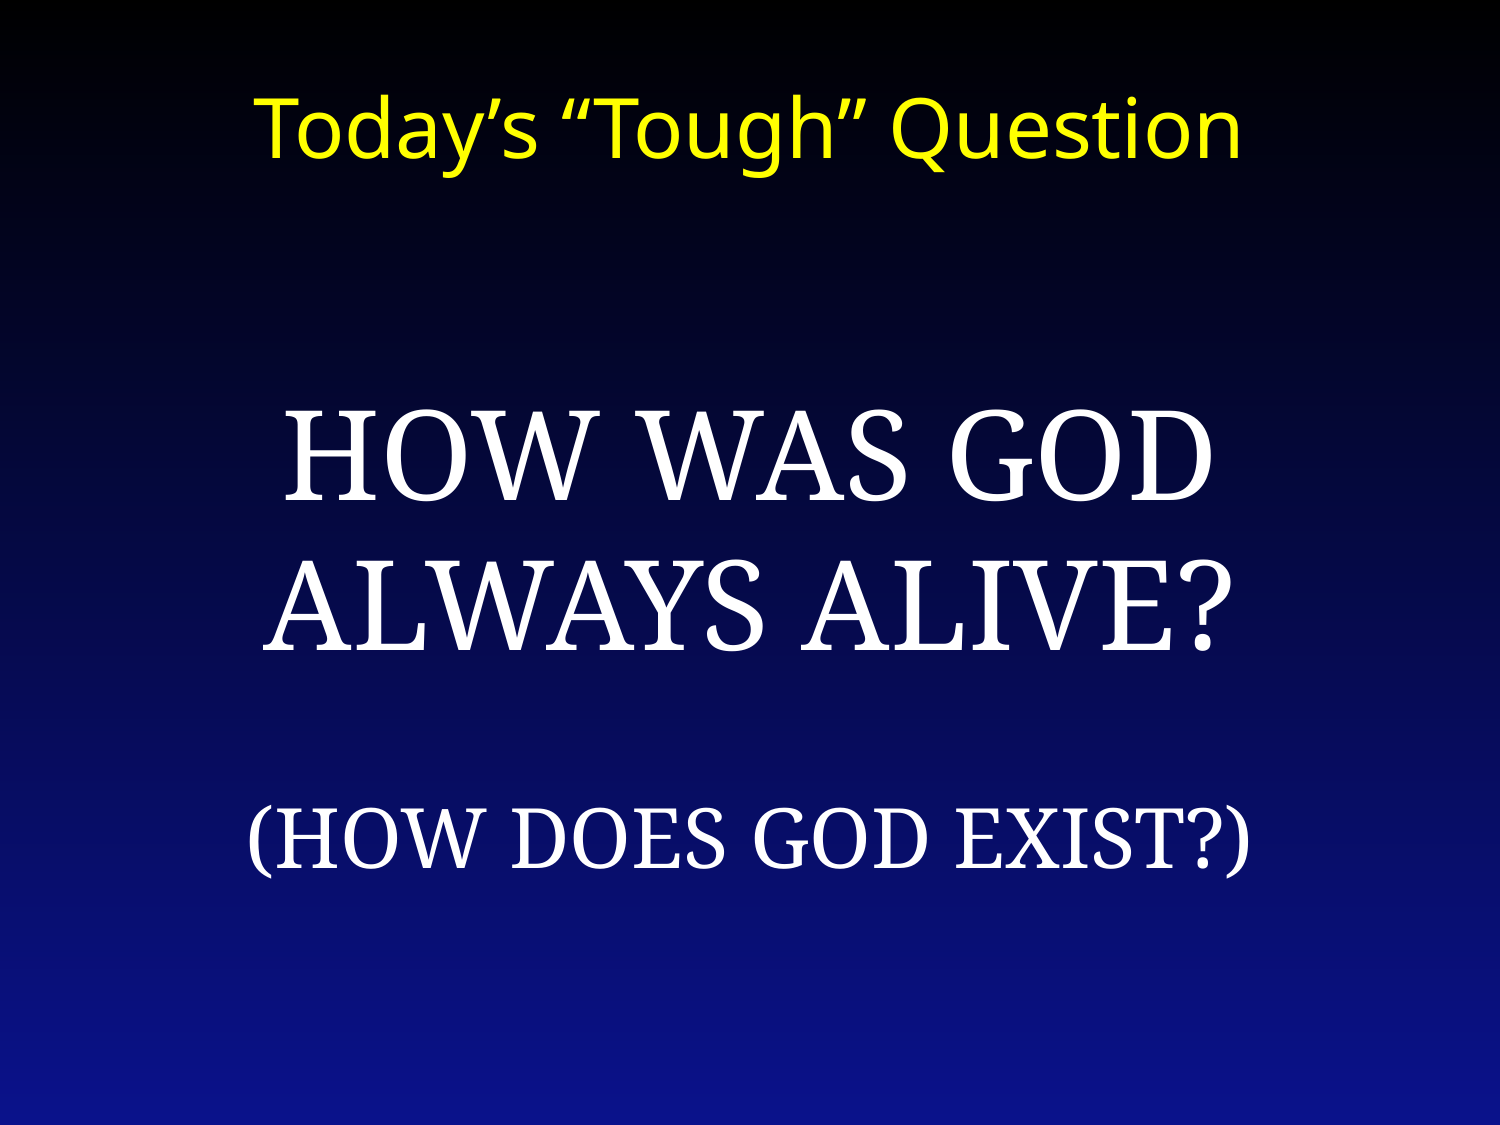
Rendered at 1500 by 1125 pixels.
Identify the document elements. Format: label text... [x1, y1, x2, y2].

text_box Today’s “Tough” Question [74, 74, 1425, 195]
text_box How Was God Always Alive? (How Does God Exist?) [149, 224, 1350, 1050]
